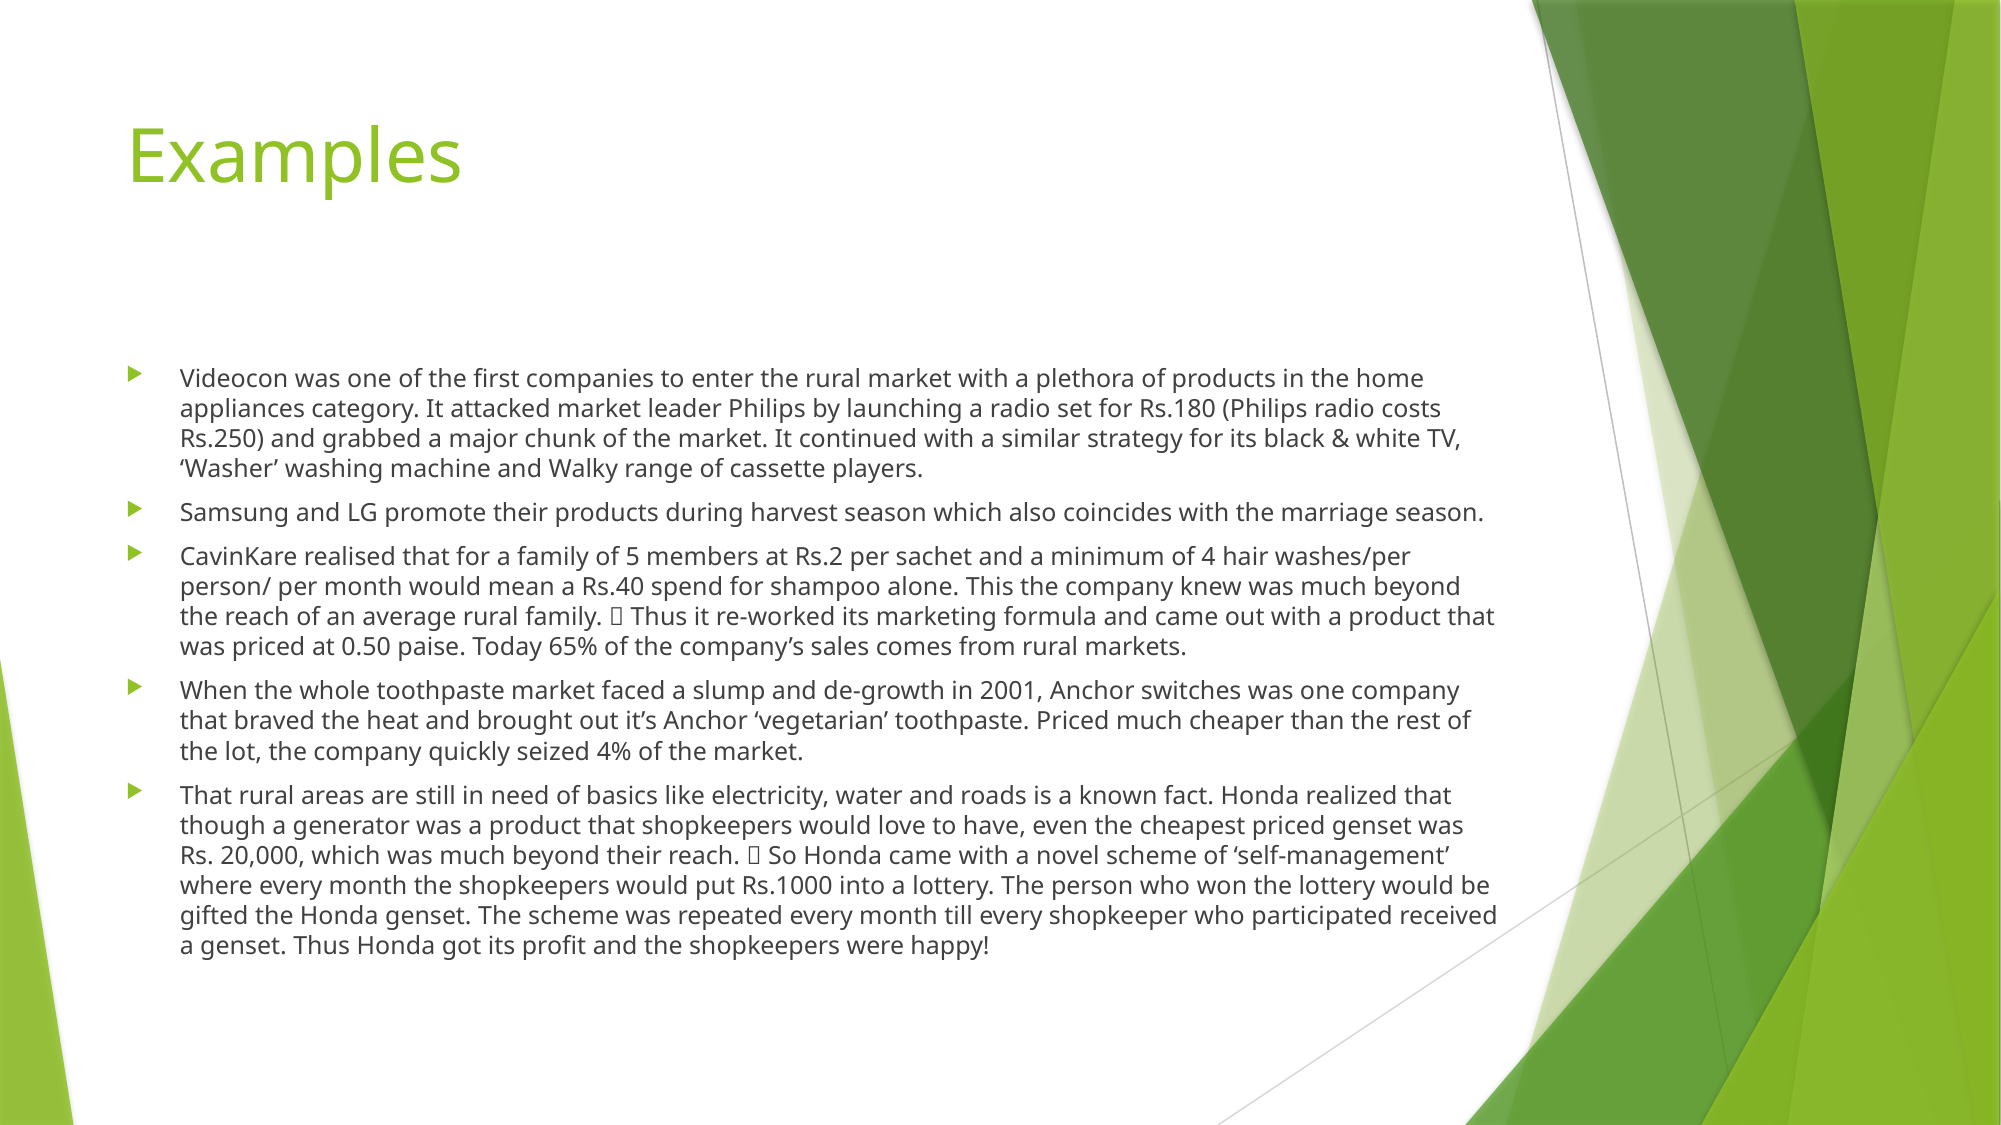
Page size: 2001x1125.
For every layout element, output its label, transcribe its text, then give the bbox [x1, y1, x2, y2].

list Videocon was one of the first companies to enter the rural market with a plethora of products in the home appliances category. It attacked market leader Philips by launching a radio set for Rs.180 (Philips radio costs Rs.250) and grabbed a major chunk of the market. It continued with a similar strategy for its black & white TV, ‘Washer’ washing machine and Walky range of cassette players. Samsung and LG promote their products during harvest season which also coincides with the marriage season. CavinKare realised that for a family of 5 members at Rs.2 per sachet and a minimum of 4 hair washes/per person/ per month would mean a Rs.40 spend for shampoo alone. This the company knew was much beyond the reach of an average rural family.  Thus it re-worked its marketing formula and came out with a product that was priced at 0.50 paise. Today 65% of the company’s sales comes from rural markets. When the whole toothpaste market faced a slump and de-growth in 2001, Anchor switches was one company that braved the heat and brought out it’s Anchor ‘vegetarian’ toothpaste. Priced much cheaper than the rest of the lot, the company quickly seized 4% of the market. That rural areas are still in need of basics like electricity, water and roads is a known fact. Honda realized that though a generator was a product that shopkeepers would love to have, even the cheapest priced genset was Rs. 20,000, which was much beyond their reach.  So Honda came with a novel scheme of ‘self-management’ where every month the shopkeepers would put Rs.1000 into a lottery. The person who won the lottery would be gifted the Honda genset. The scheme was repeated every month till every shopkeeper who participated received a genset. Thus Honda got its profit and the shopkeepers were happy! [111, 354, 1522, 992]
title Examples [111, 99, 1522, 317]
